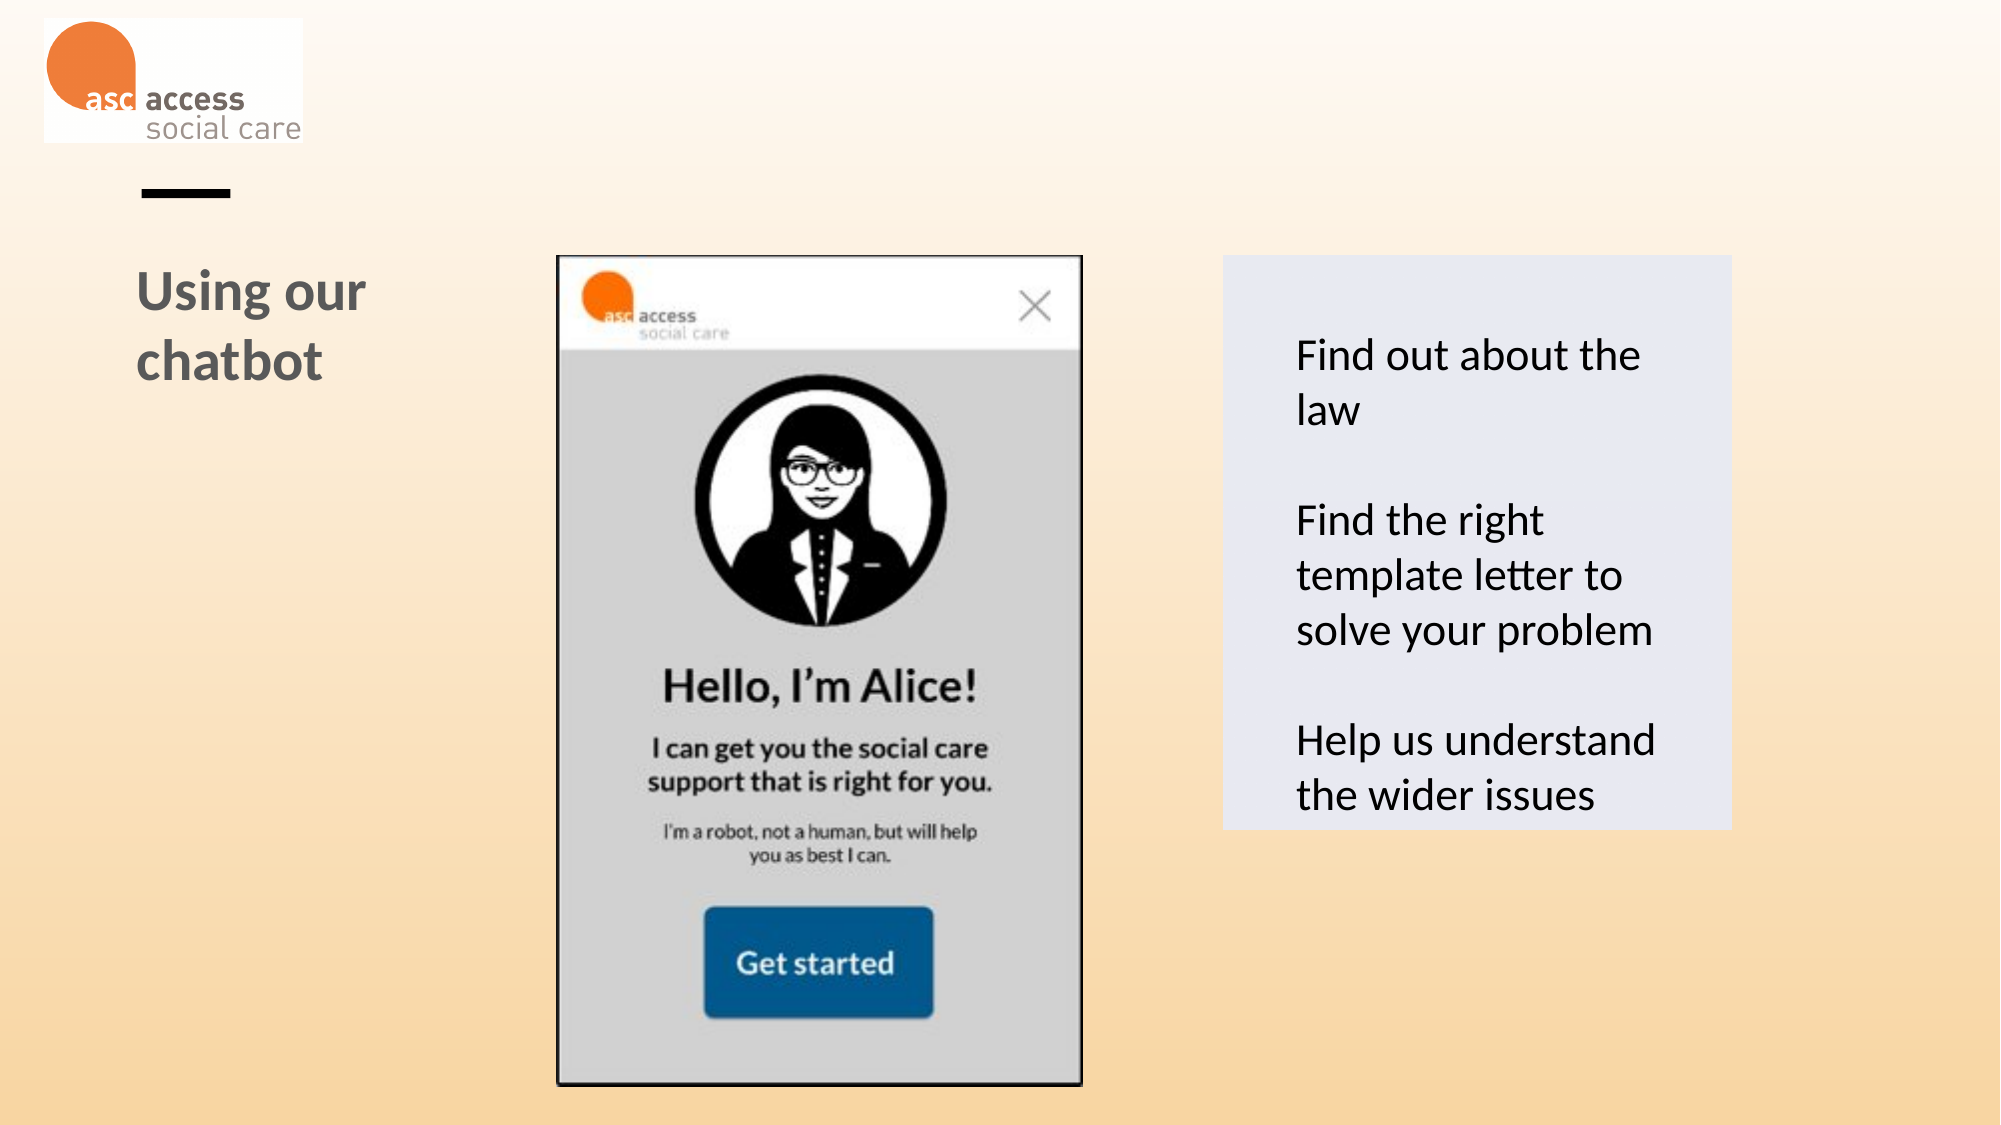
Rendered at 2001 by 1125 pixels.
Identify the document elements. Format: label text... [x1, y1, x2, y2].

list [1223, 254, 1732, 830]
picture [44, 17, 303, 144]
text_box Using our chatbot [122, 244, 448, 1104]
text_box [141, 188, 231, 199]
picture [556, 254, 1083, 1088]
